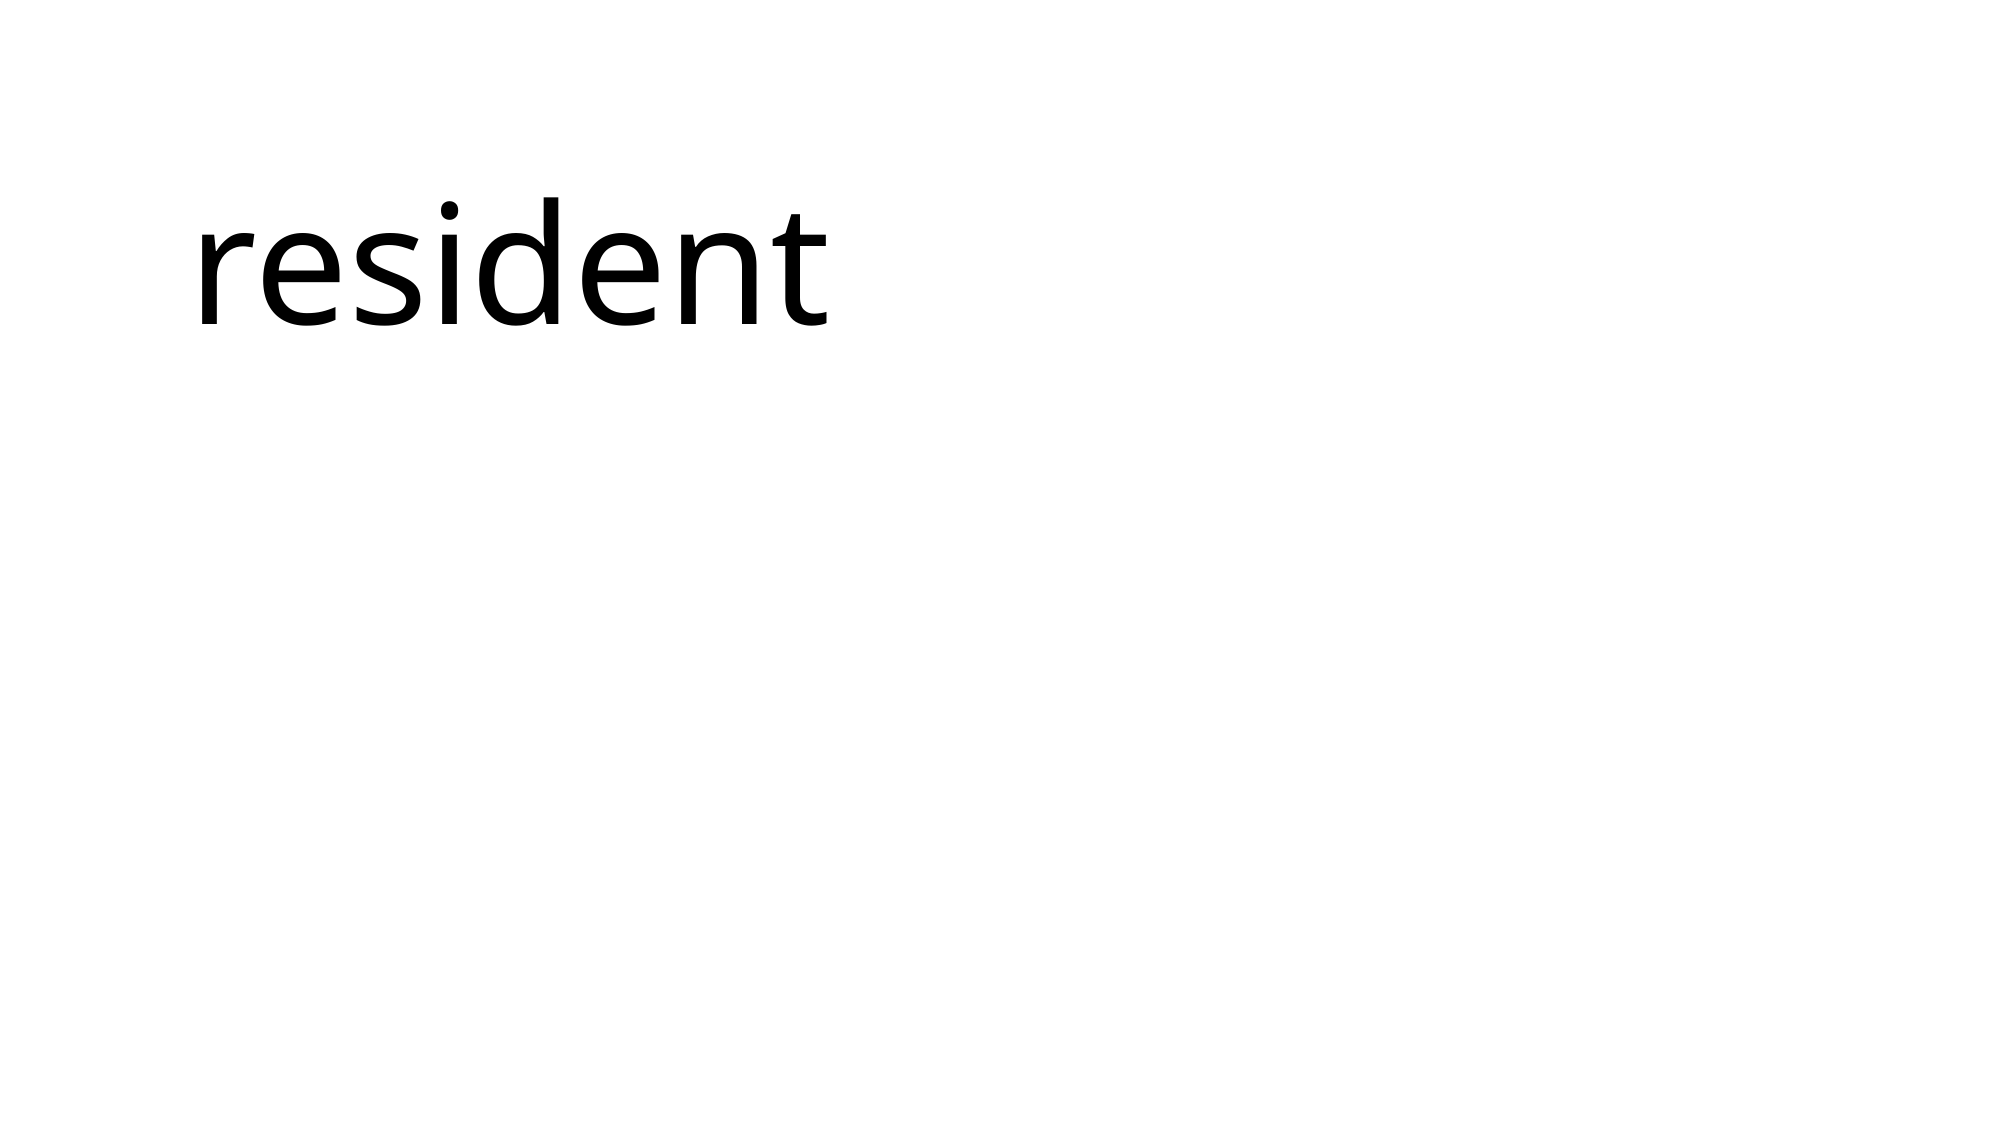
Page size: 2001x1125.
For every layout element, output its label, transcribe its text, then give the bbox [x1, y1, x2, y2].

text_box resident [115, 150, 1885, 366]
